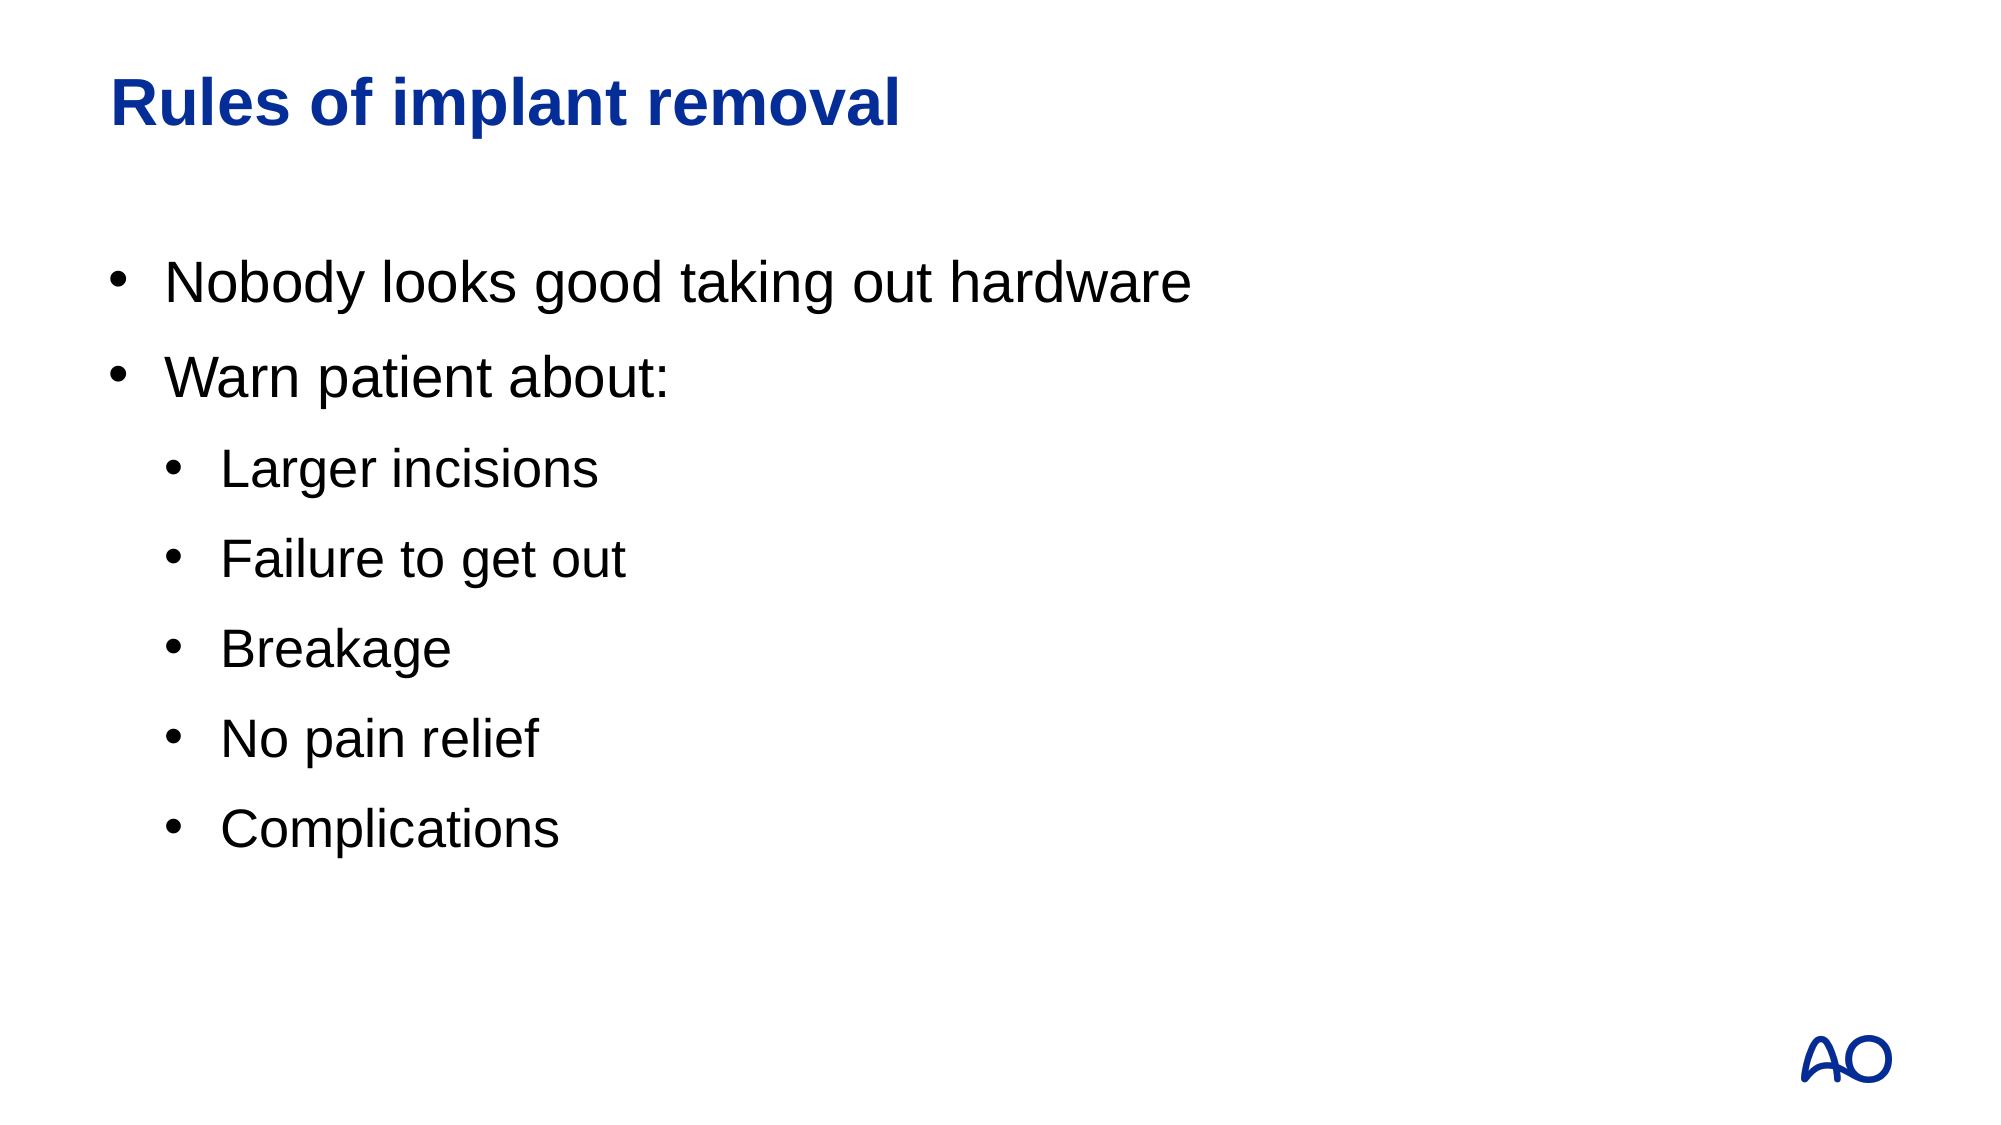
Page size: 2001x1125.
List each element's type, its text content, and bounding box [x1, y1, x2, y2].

title Rules of implant removal [110, 84, 1890, 244]
picture [1801, 1035, 1892, 1083]
list Nobody looks good taking out hardware Warn patient about: Larger incisions Failure to get out Breakage No pain relief Complications [108, 243, 1890, 921]
